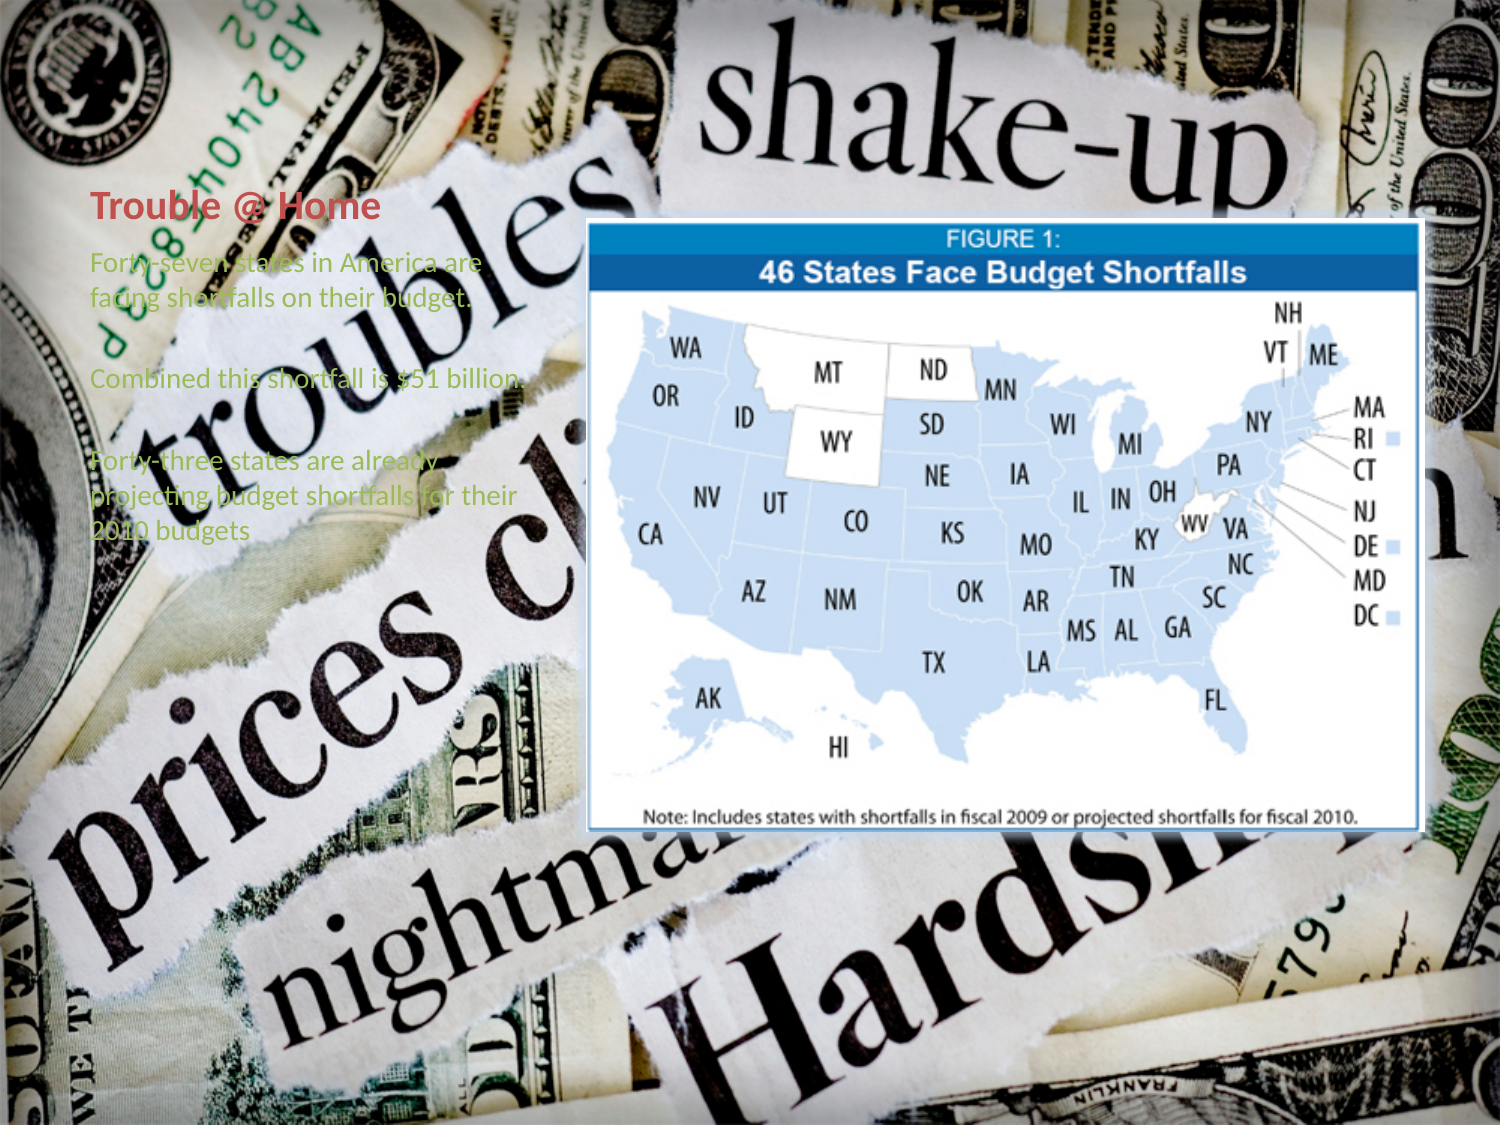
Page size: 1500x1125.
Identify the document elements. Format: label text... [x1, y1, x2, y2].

list Forty-seven states in America are facing shortfalls on their budget. Combined this shortfall is $51 billion. Forty-three states are already projecting budget shortfalls for their 2010 budgets [75, 235, 569, 1005]
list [586, 218, 1426, 832]
title Trouble @ Home [75, 44, 569, 235]
picture [0, 0, 1500, 1125]
